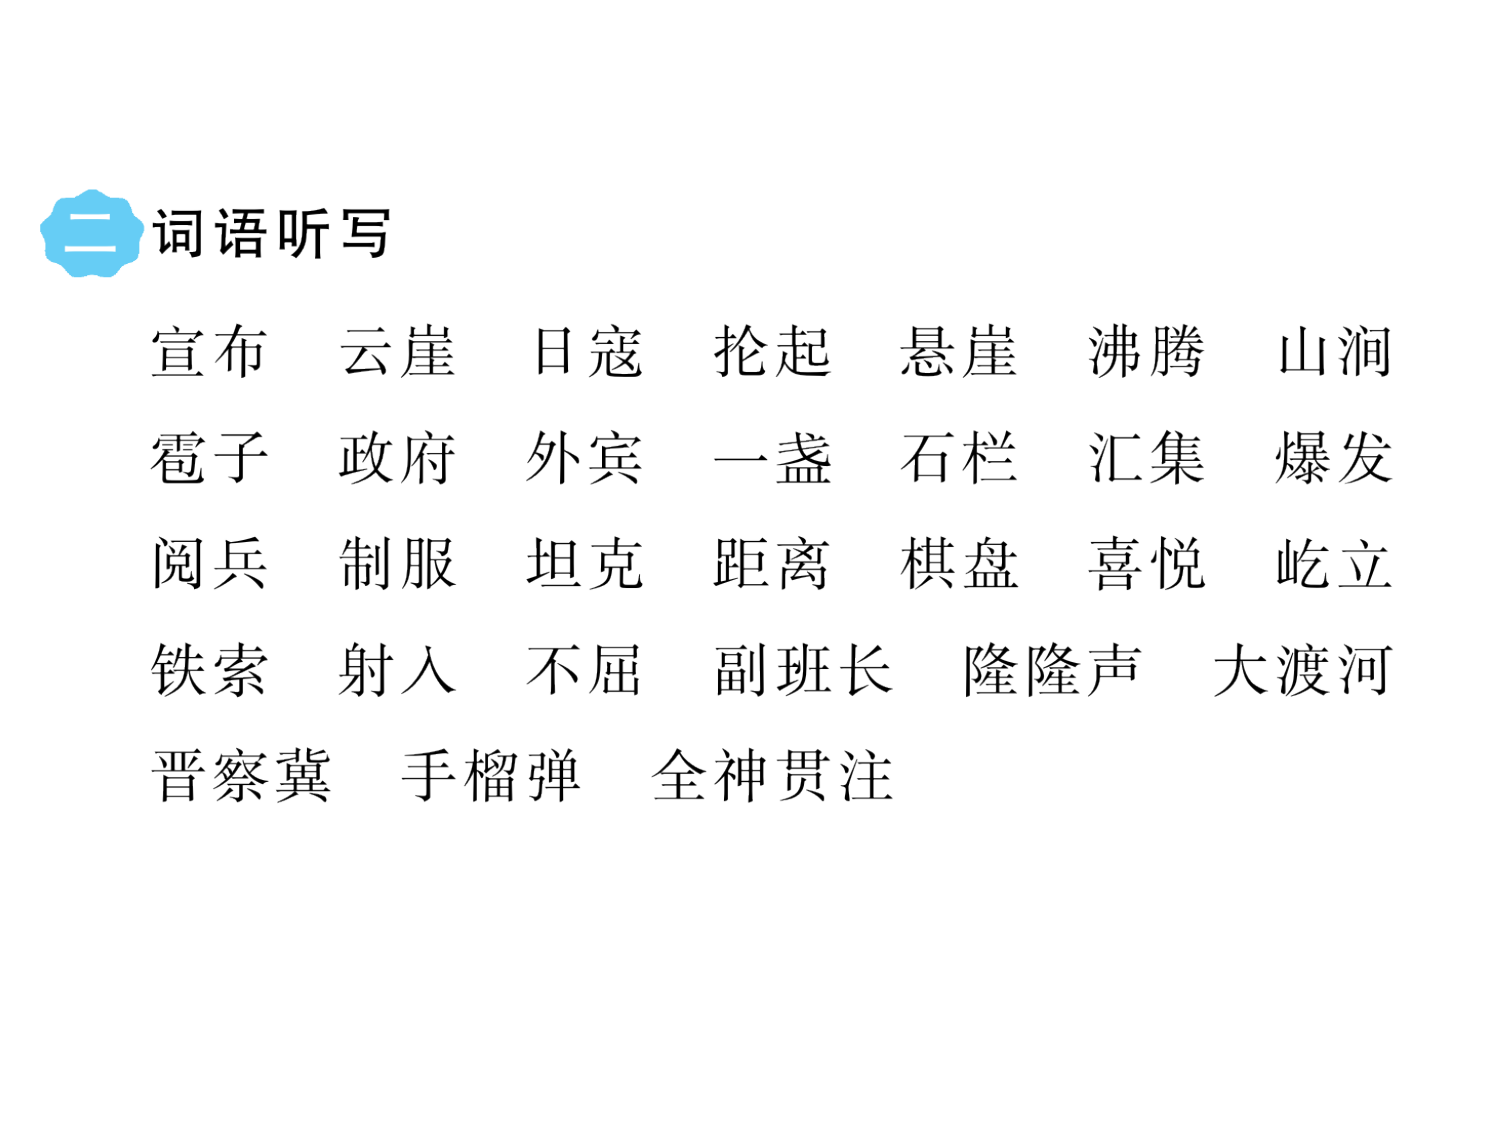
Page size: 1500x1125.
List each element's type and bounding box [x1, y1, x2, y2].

picture [35, 177, 1453, 823]
